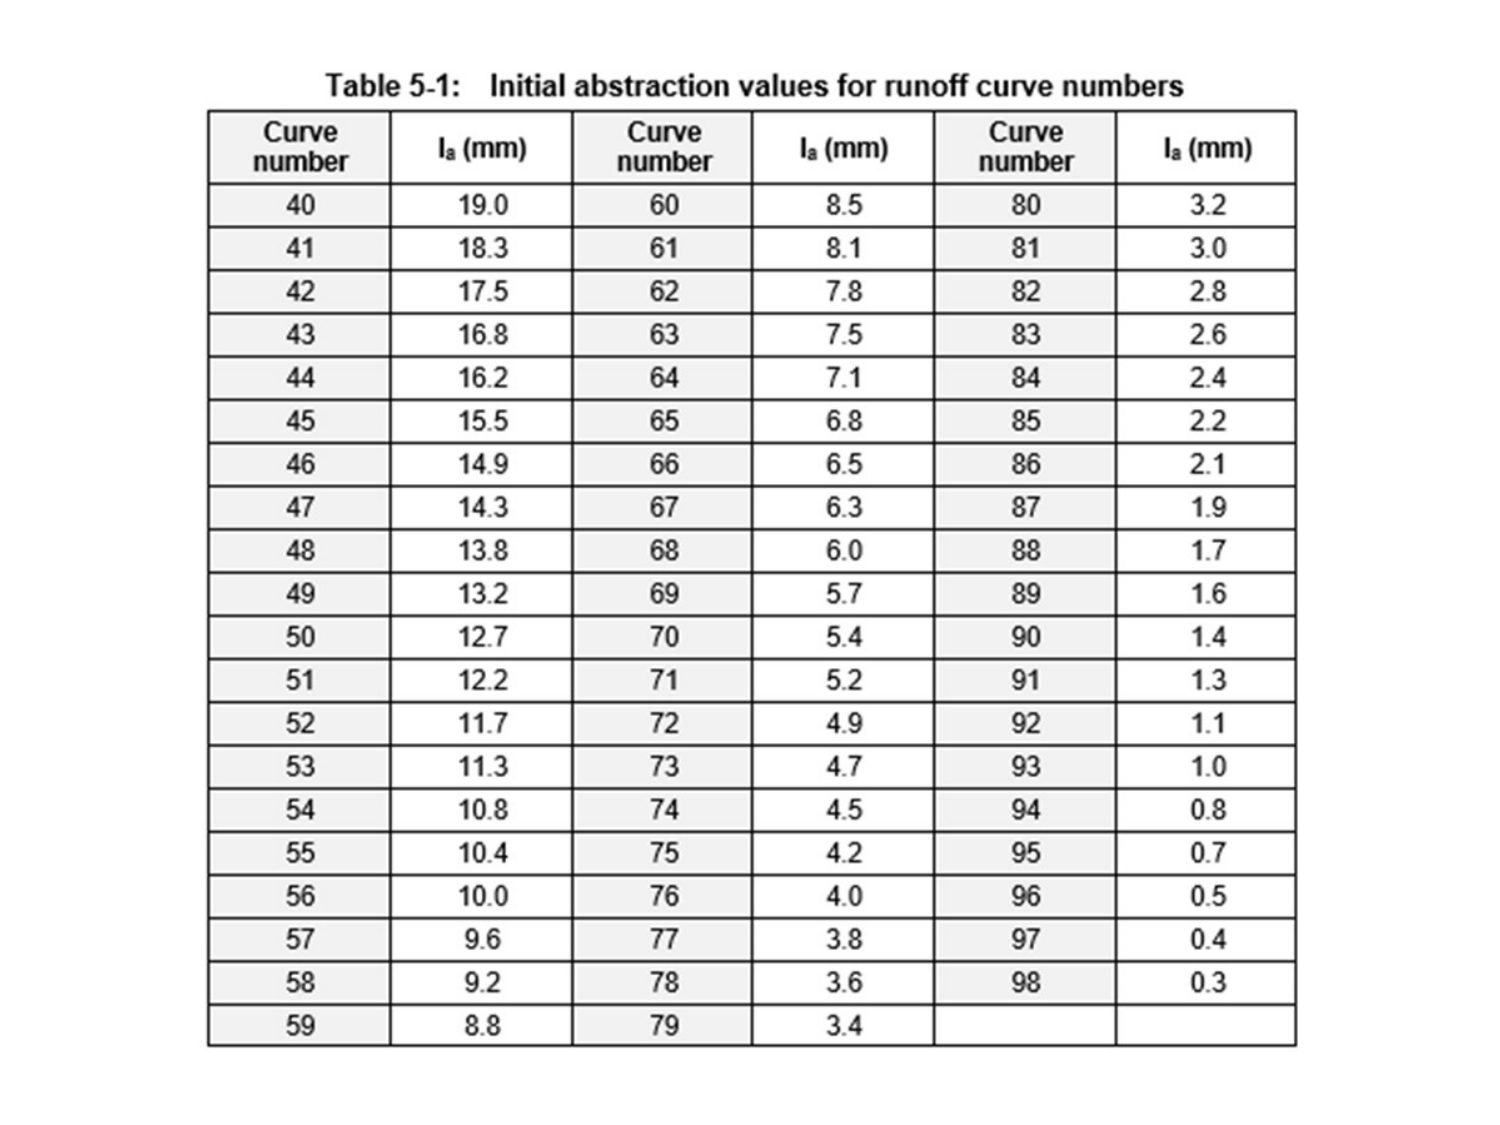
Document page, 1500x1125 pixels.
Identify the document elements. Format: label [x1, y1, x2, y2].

picture [187, 60, 1313, 1065]
